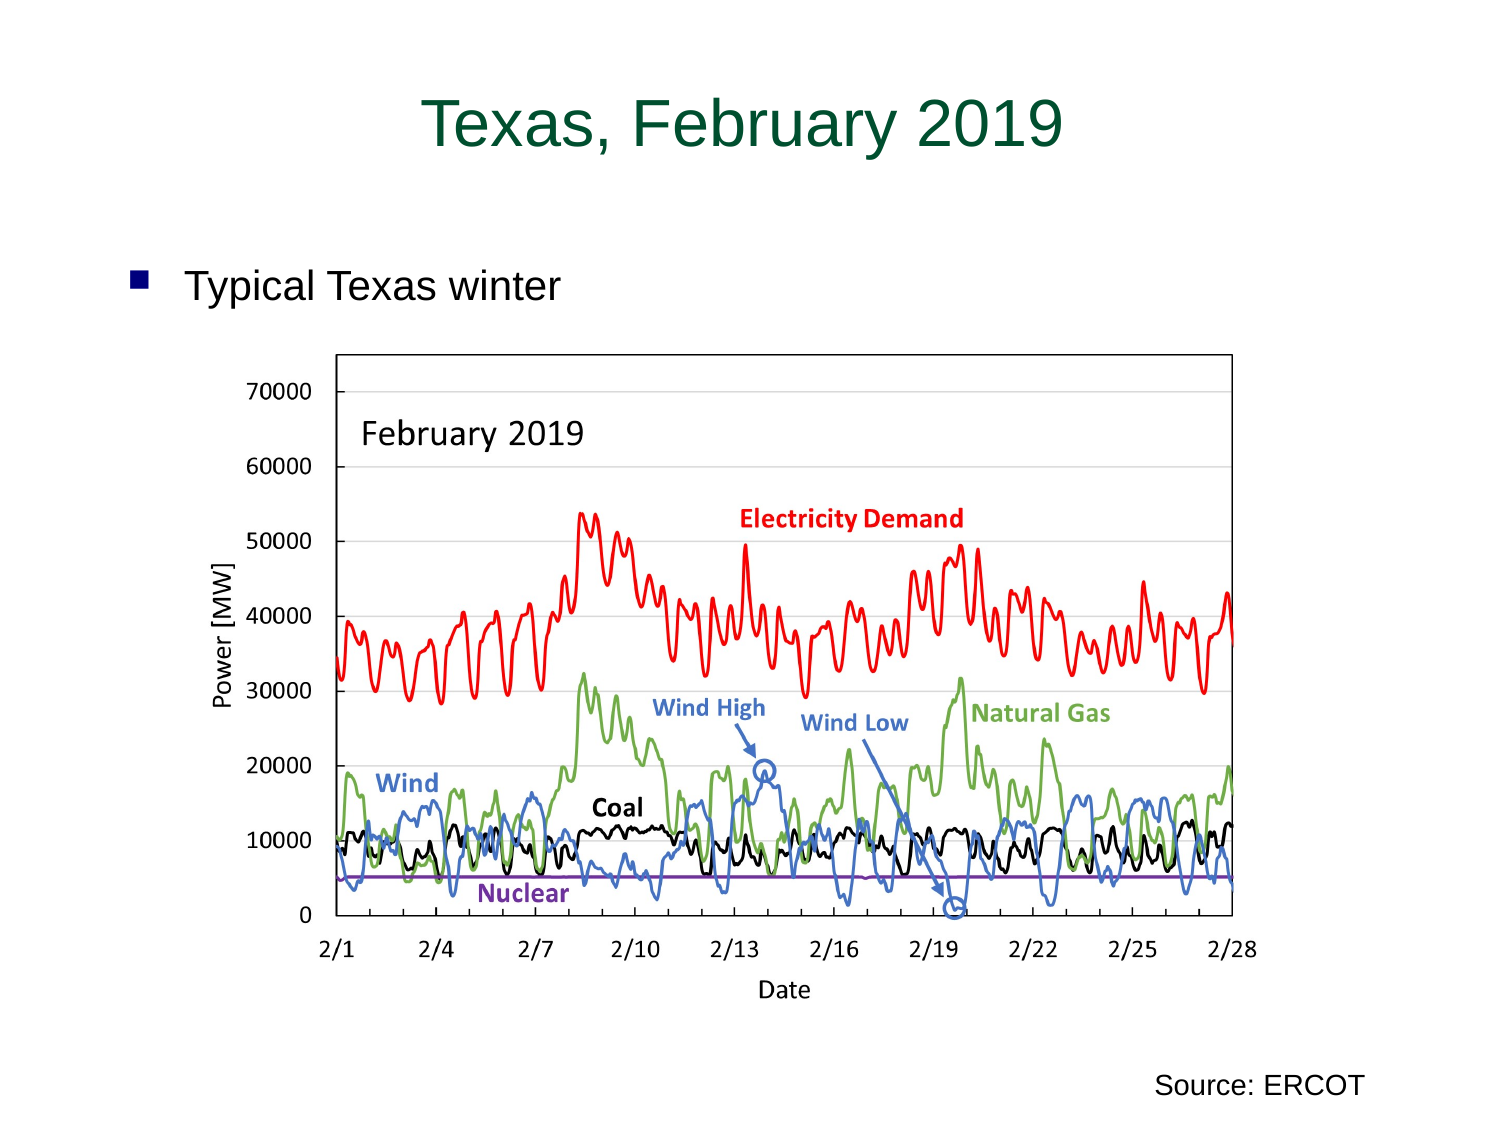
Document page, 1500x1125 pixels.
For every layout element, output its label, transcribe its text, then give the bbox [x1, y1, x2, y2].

title Texas, February 2019 [95, 65, 1390, 168]
text_box Source: ERCOT [1139, 1062, 1402, 1113]
list Typical Texas winter [112, 250, 1107, 869]
picture [187, 337, 1273, 1026]
